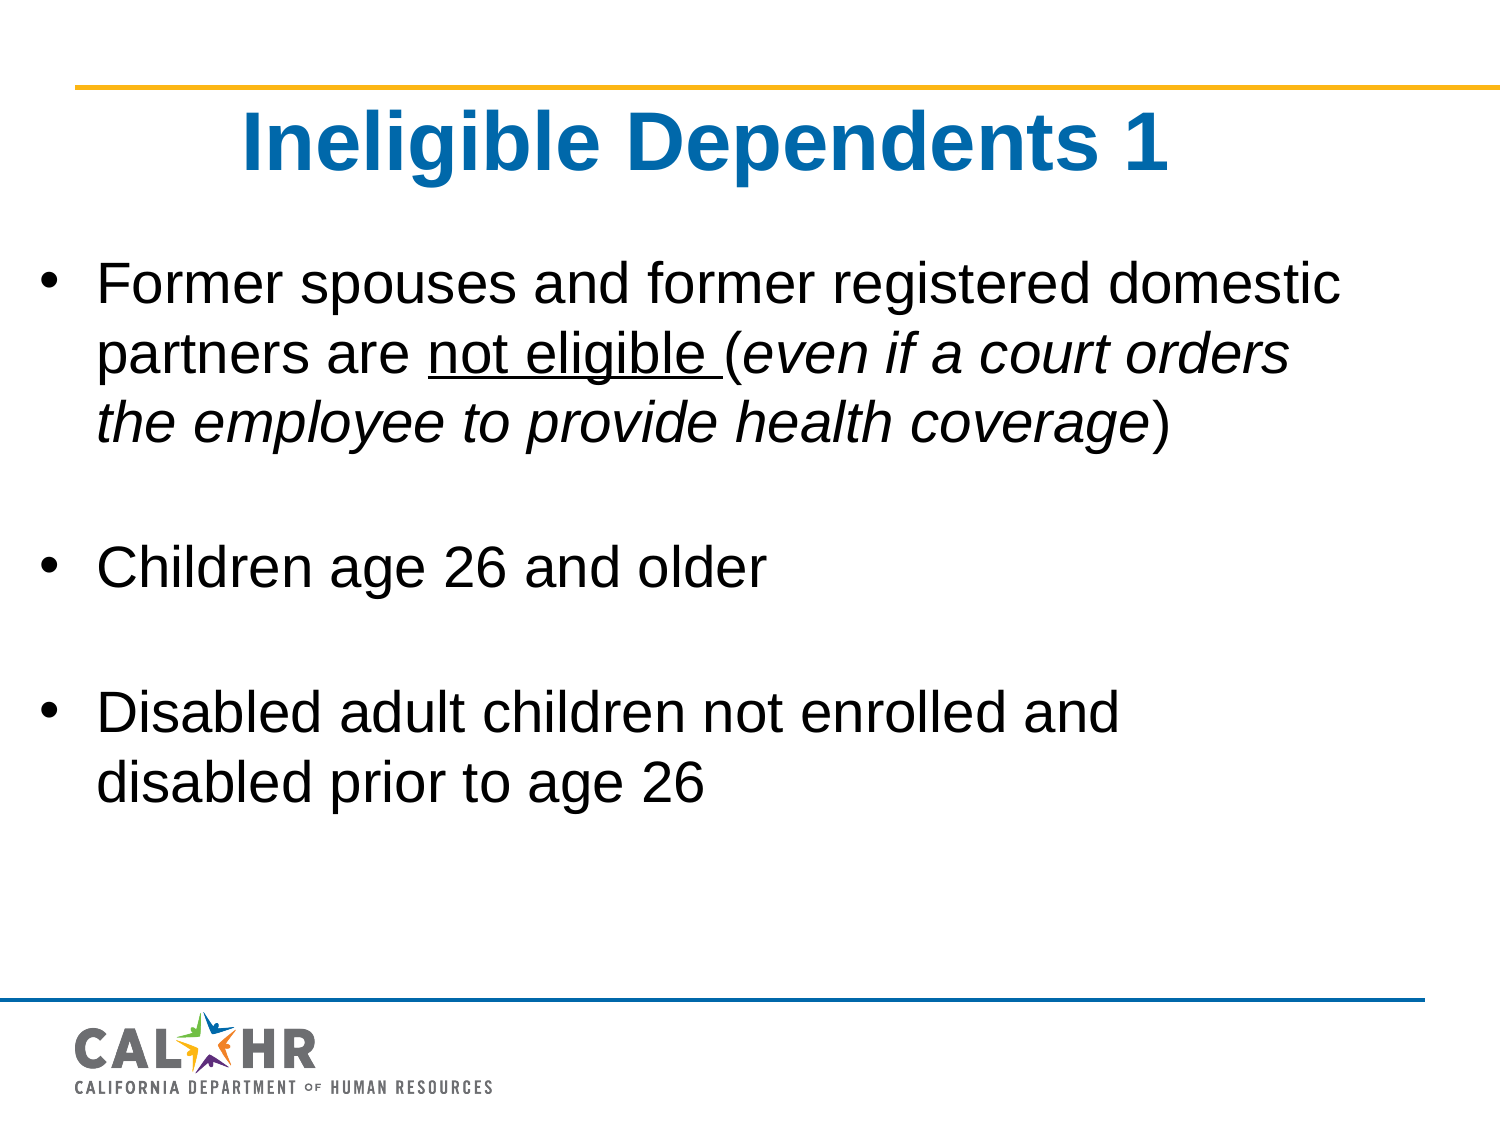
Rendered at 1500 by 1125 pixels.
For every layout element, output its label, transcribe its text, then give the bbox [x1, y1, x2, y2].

list Former spouses and former registered domestic partners are not eligible (even if a court orders the employee to provide health coverage) Children age 26 and older Disabled adult children not enrolled and disabled prior to age 26 [24, 237, 1363, 988]
title Ineligible Dependents 1 [87, 62, 1325, 213]
picture [75, 1012, 492, 1094]
